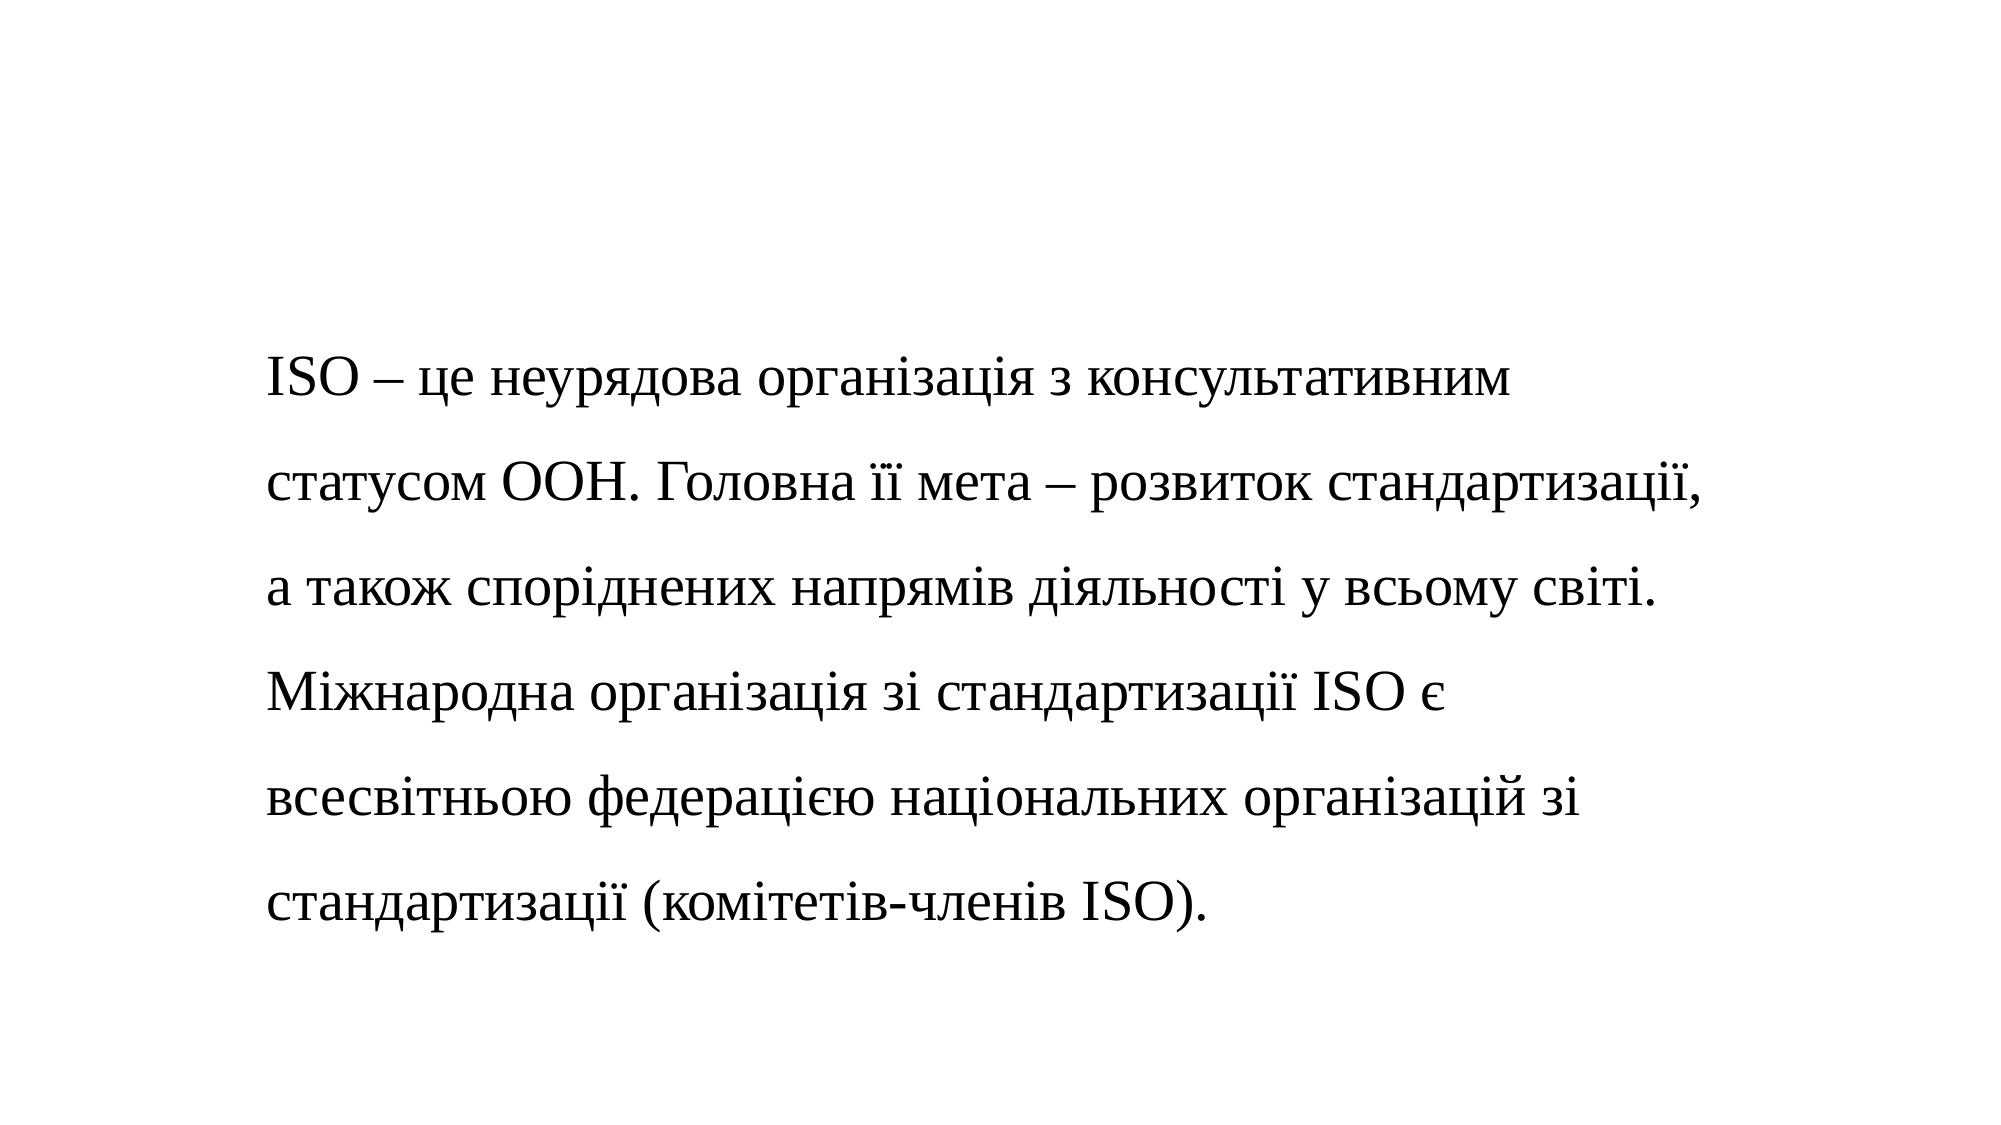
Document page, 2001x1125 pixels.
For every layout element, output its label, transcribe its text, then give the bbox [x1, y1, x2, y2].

text_box ISO – це неурядова організація з консультативним статусом ООН. Головна її мета – розвиток стандартизації, а також споріднених напрямів діяльності у всьому світі. Міжнародна організація зі стандартизації ISO є всесвітньою федерацією національних організацій зі стандартизації (комітетів-членів ISO). [251, 294, 1742, 940]
